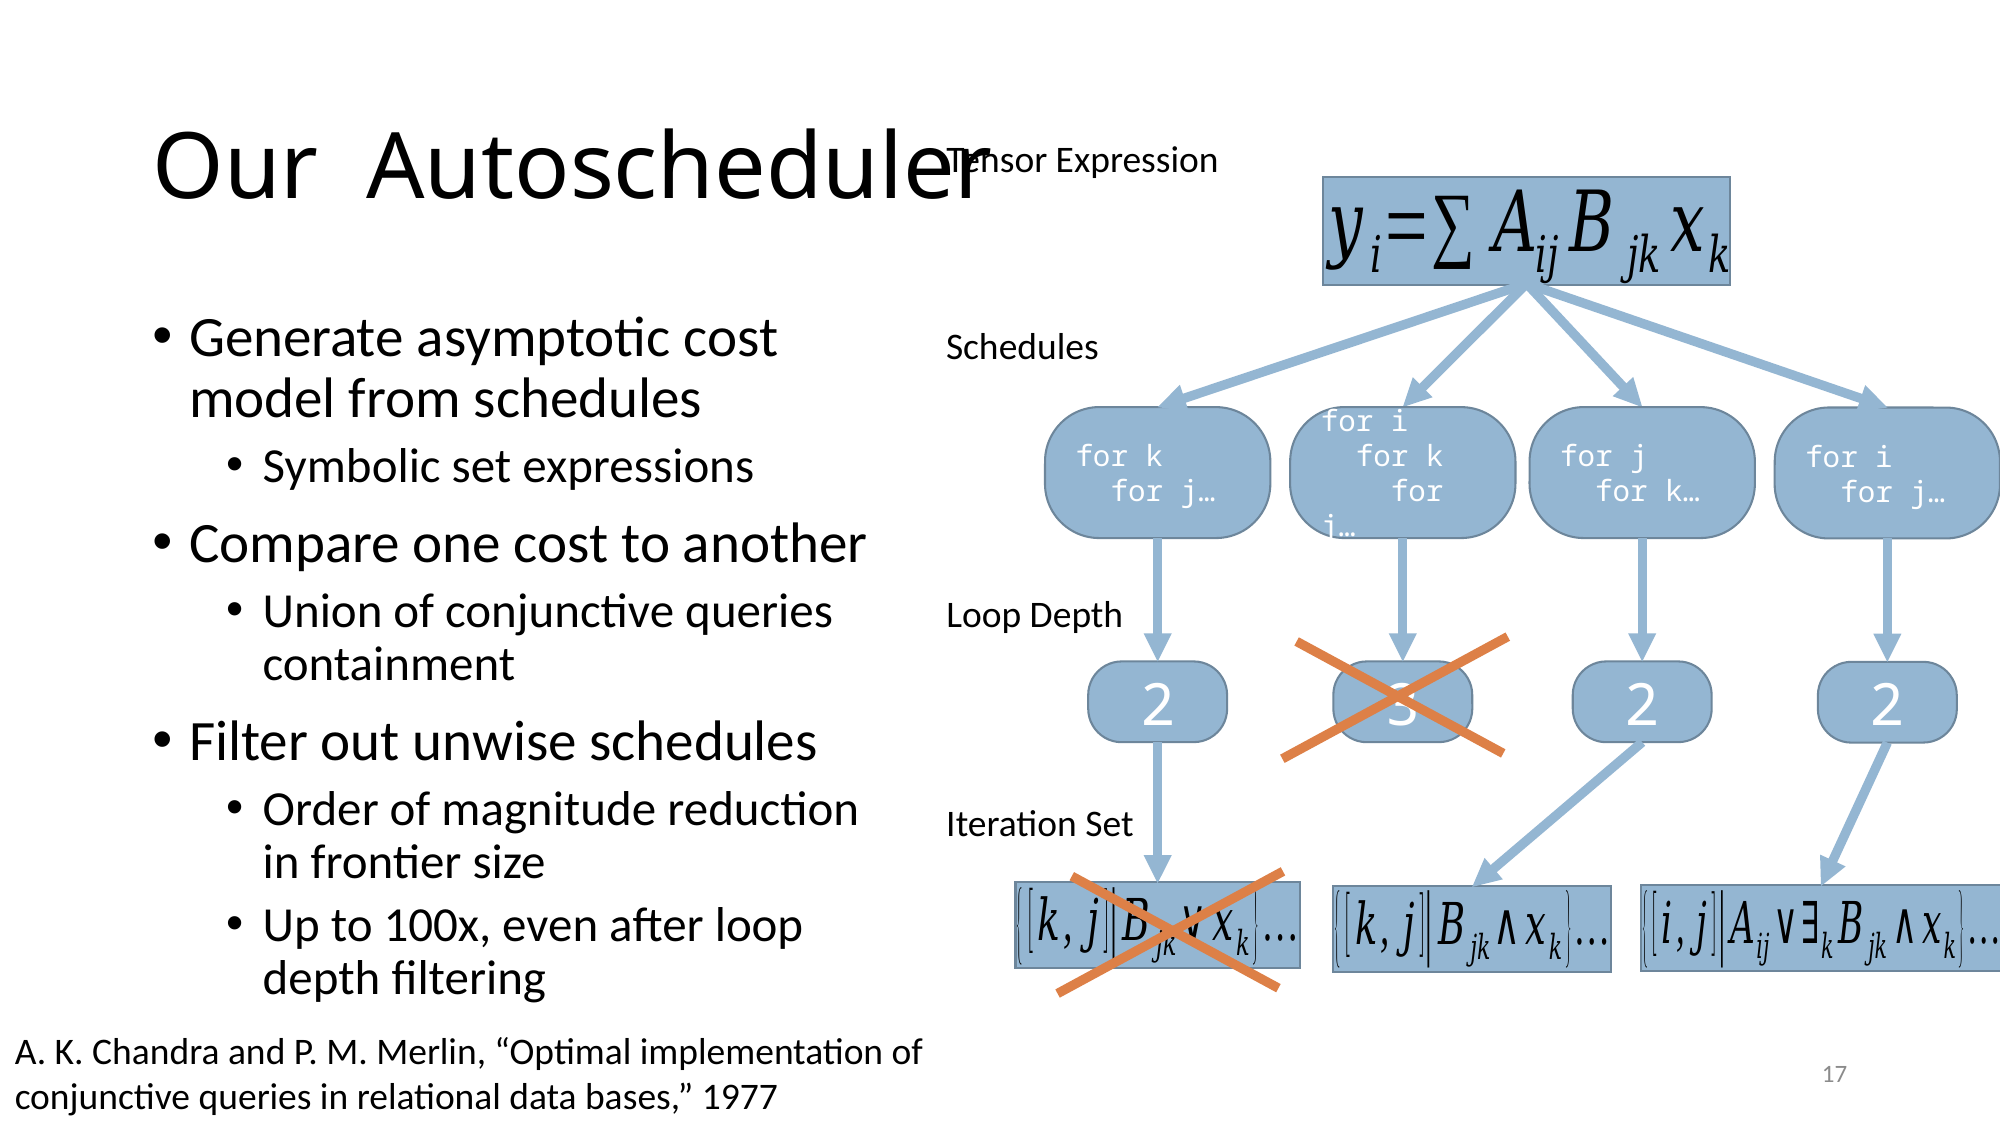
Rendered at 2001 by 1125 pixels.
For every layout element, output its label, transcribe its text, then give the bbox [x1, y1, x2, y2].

slide_number 17 [1412, 1042, 1863, 1103]
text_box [1472, 742, 1643, 887]
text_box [1820, 742, 1888, 886]
text_box for j for k… [1528, 408, 1756, 540]
text_box for i for k for j… [1289, 408, 1517, 540]
text_box Loop Depth [931, 582, 1139, 643]
text_box 2 [1087, 660, 1229, 744]
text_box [1057, 871, 1283, 994]
text_box 2 [1816, 660, 1958, 744]
title Our Autoscheduler [137, 59, 1863, 278]
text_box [1157, 283, 1527, 408]
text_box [1527, 283, 1888, 408]
text_box 2 [1571, 660, 1713, 744]
text_box Schedules [931, 314, 1114, 375]
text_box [1282, 636, 1508, 759]
text_box for k for j… [1043, 406, 1272, 540]
list Generate asymptotic cost model from schedules Symbolic set expressions Compare one cost to another Union of conjunctive queries containment Filter out unwise schedules Order of magnitude reduction in frontier size Up to 100x, even after loop depth filtering [137, 299, 909, 1014]
text_box Tensor Expression [931, 127, 1234, 188]
text_box for i for j… [1773, 406, 2000, 540]
text_box Iteration Set [931, 791, 1149, 852]
text_box A. K. Chandra and P. M. Merlin, “Optimal implementation of conjunctive queries in relational data bases,” 1977 [0, 1019, 1001, 1125]
